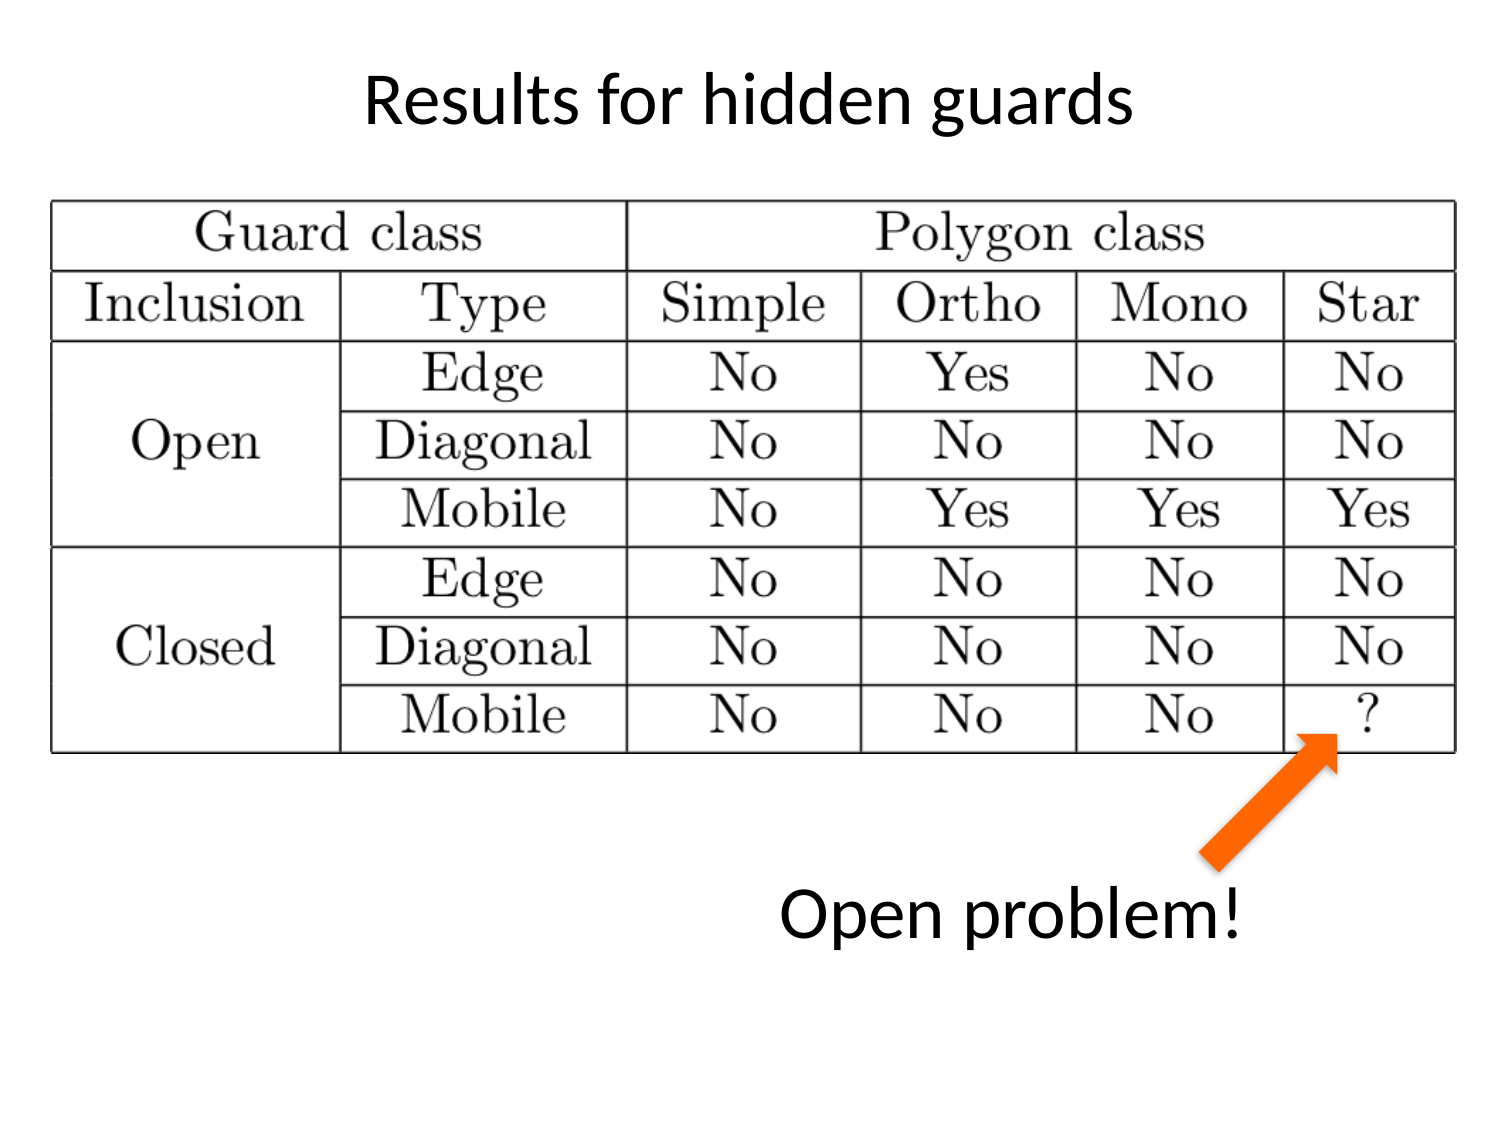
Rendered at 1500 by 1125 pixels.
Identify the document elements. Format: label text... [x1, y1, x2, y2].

picture [50, 199, 1458, 754]
text_box Results for hidden guards [0, 42, 1500, 147]
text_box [746, 768, 1365, 963]
